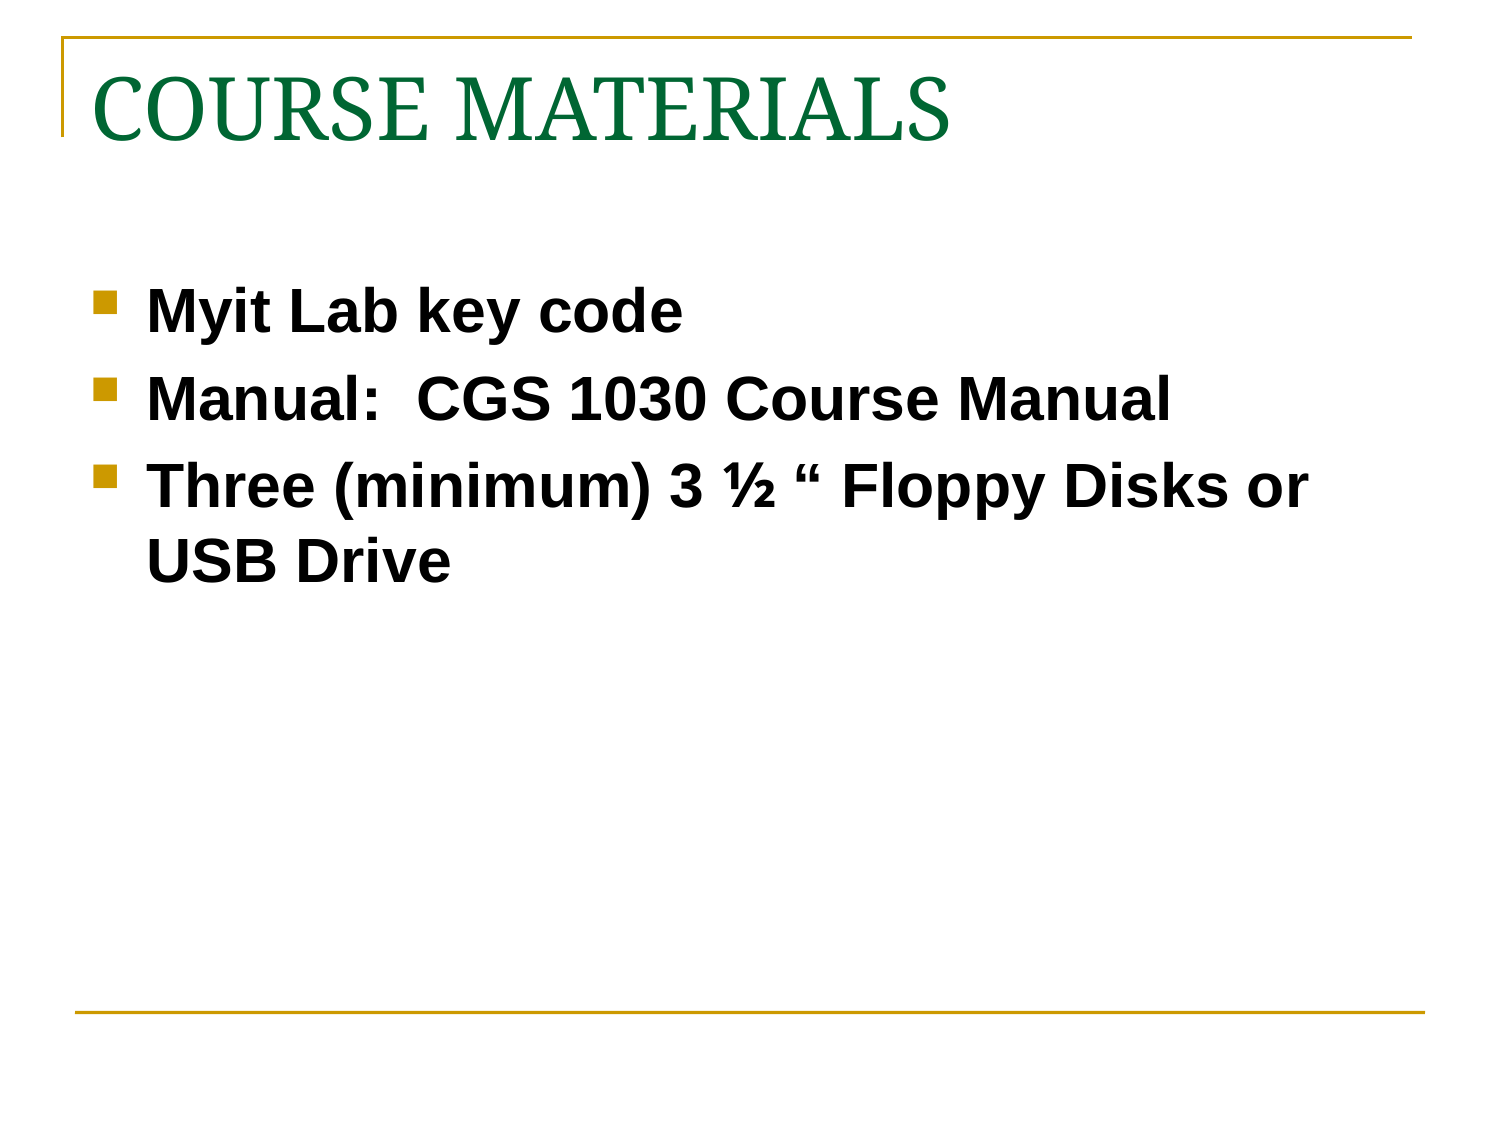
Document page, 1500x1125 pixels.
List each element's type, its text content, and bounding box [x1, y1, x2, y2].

title COURSE MATERIALS [74, 45, 1426, 233]
list Myit Lab key code Manual: CGS 1030 Course Manual Three (minimum) 3 ½ “ Floppy Disks or USB Drive [74, 262, 1426, 1006]
